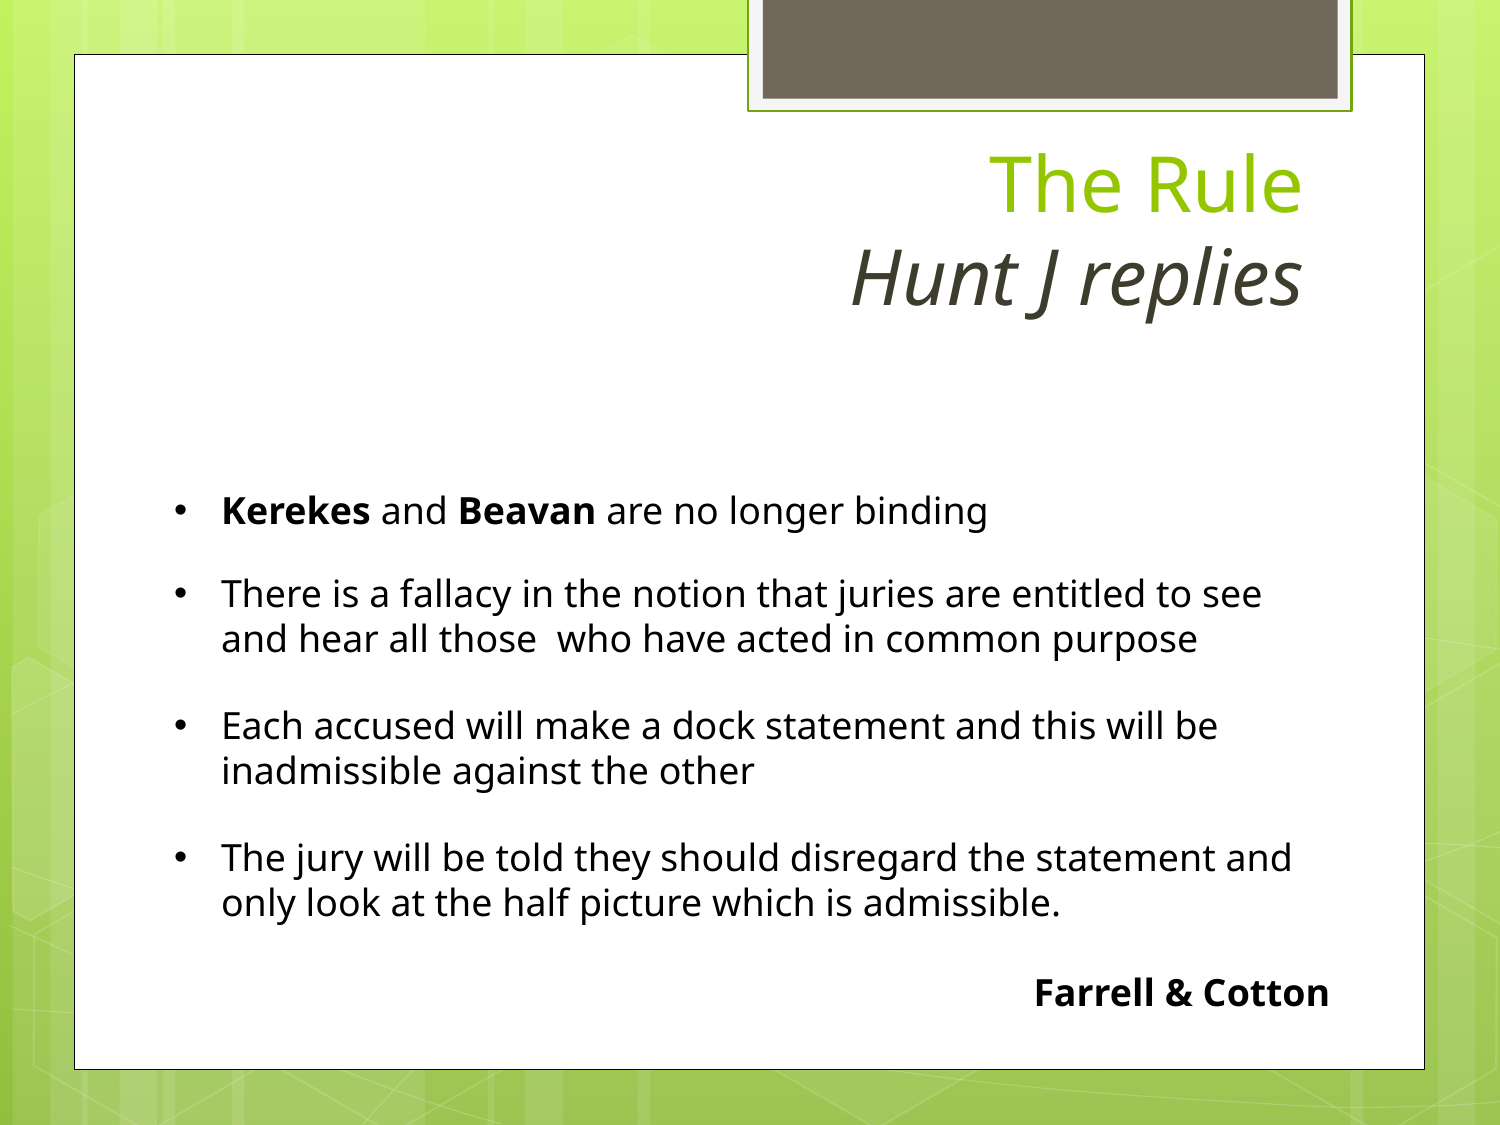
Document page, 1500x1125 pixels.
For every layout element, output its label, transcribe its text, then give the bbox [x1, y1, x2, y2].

text_box Each accused will make a dock statement and this will be inadmissible against the other [159, 694, 1346, 826]
text_box There is a fallacy in the notion that juries are entitled to see and hear all those who have acted in common purpose [159, 562, 1346, 694]
text_box The jury will be told they should disregard the statement and only look at the half picture which is admissible. Farrell & Cotton [159, 826, 1346, 1021]
text_box The Rule Hunt J replies [166, 125, 1320, 421]
text_box Kerekes and Beavan are no longer binding [159, 479, 1346, 562]
